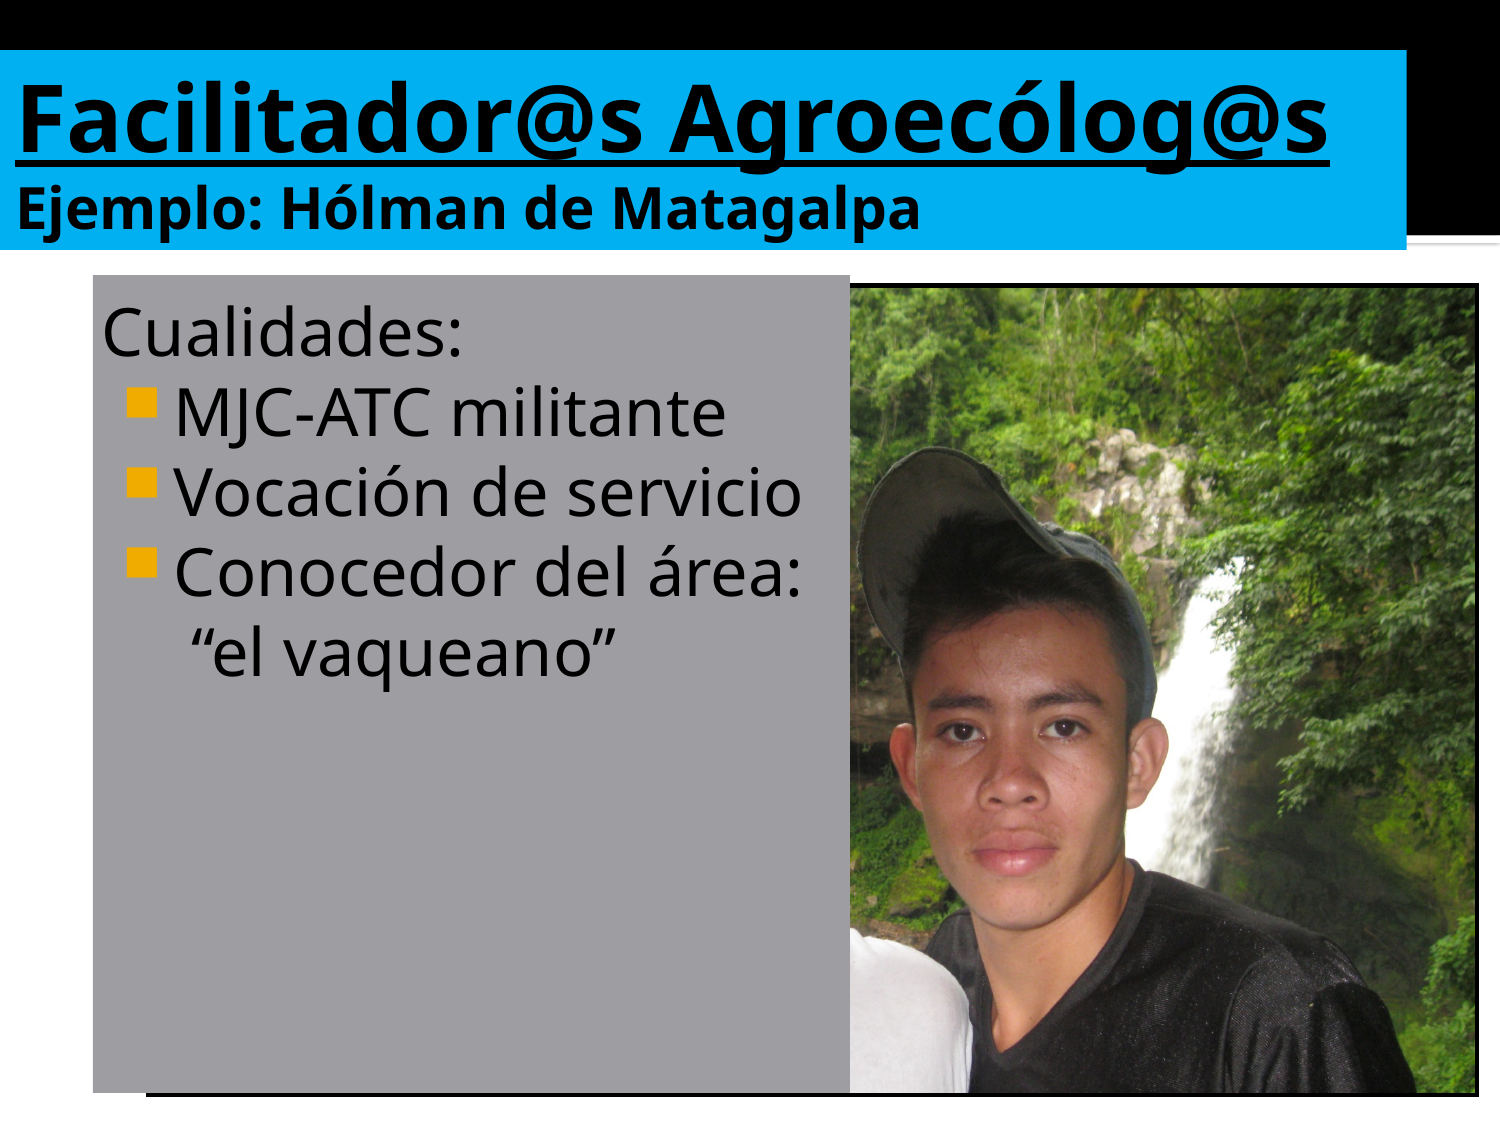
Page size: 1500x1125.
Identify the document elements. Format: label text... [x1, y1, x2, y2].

title Facilitador@s Agroecólog@s Ejemplo: Hólman de Matagalpa [0, 50, 1407, 250]
list Cualidades: MJC-ATC militante Vocación de servicio Conocedor del área: “el vaqueano” [92, 275, 850, 1093]
picture [149, 287, 1475, 1093]
